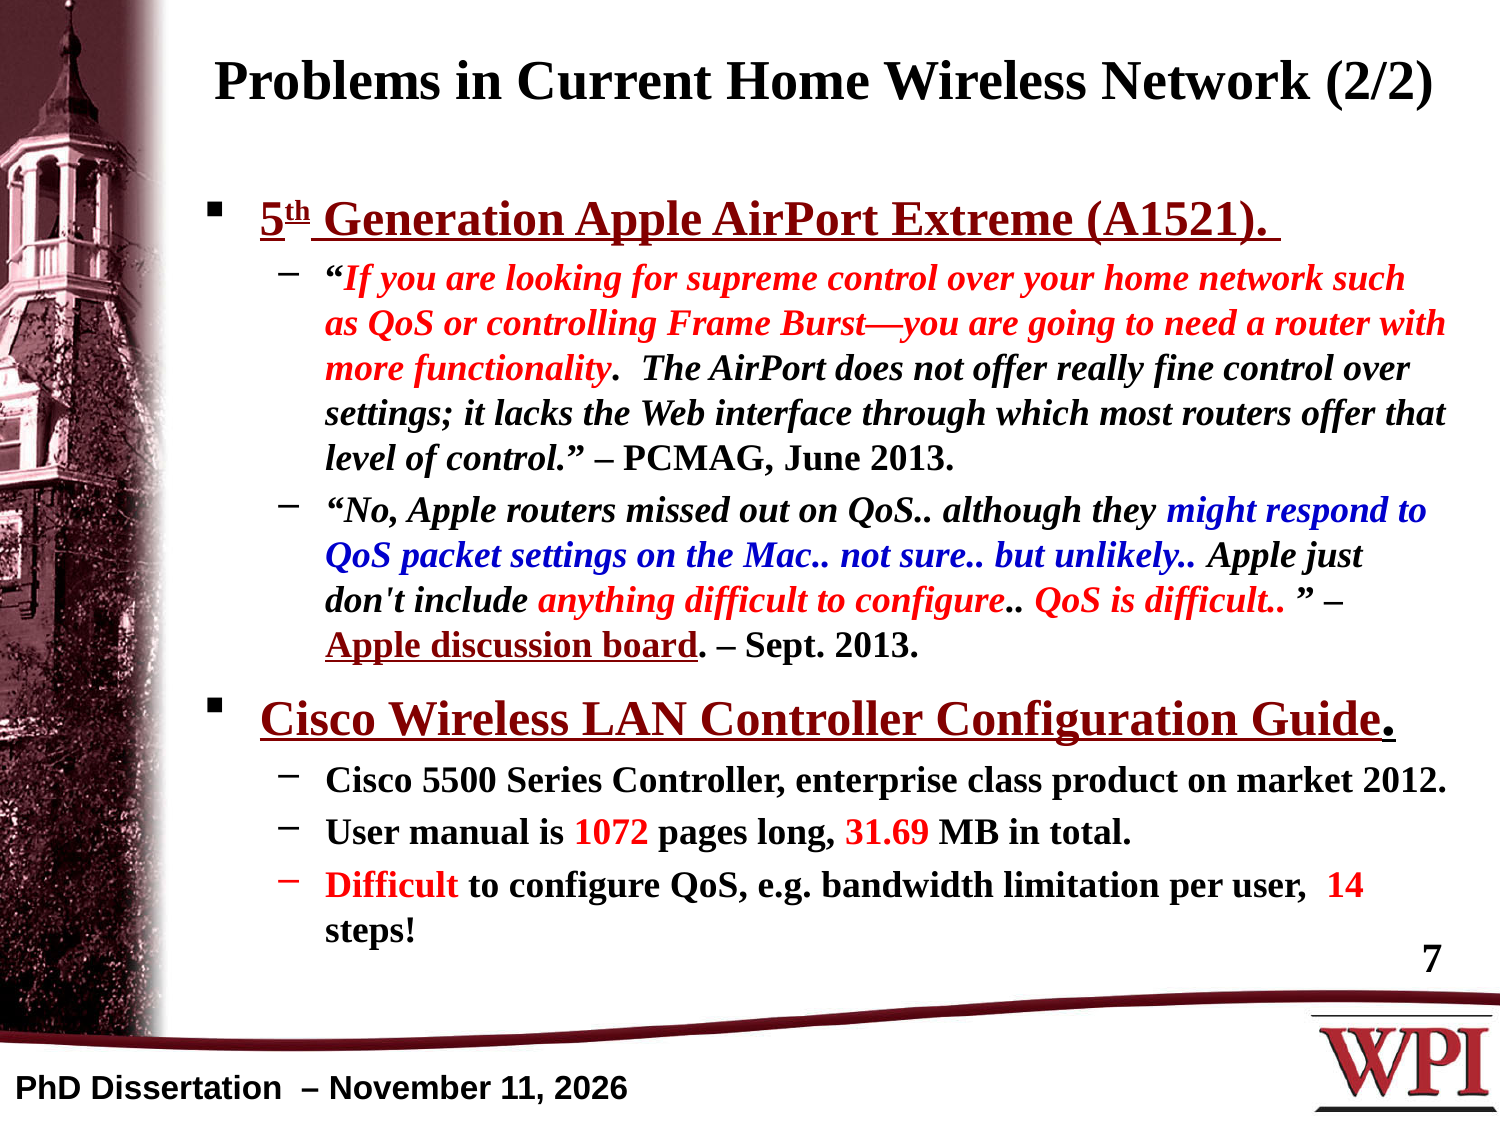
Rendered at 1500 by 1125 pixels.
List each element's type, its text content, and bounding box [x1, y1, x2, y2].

title Problems in Current Home Wireless Network (2/2) [187, 7, 1463, 148]
picture [0, 0, 1500, 1125]
list 5th Generation Apple AirPort Extreme (A1521). “If you are looking for supreme control over your home network such as QoS or controlling Frame Burst—you are going to need a router with more functionality. The AirPort does not offer really fine control over settings; it lacks the Web interface through which most routers offer that level of control.” – PCMAG, June 2013. “No, Apple routers missed out on QoS.. although they might respond to QoS packet settings on the Mac.. not sure.. but unlikely.. Apple just don't include anything difficult to configure.. QoS is difficult.. ” –Apple discussion board. – Sept. 2013. Cisco Wireless LAN Controller Configuration Guide. Cisco 5500 Series Controller, enterprise class product on market 2012. User manual is 1072 pages long, 31.69 MB in total. Difficult to configure QoS, e.g. bandwidth limitation per user, 14 steps! [188, 177, 1464, 967]
slide_number 7 [1310, 922, 1458, 1001]
footer PhD Dissertation – April 28, 2014 [0, 1058, 833, 1125]
